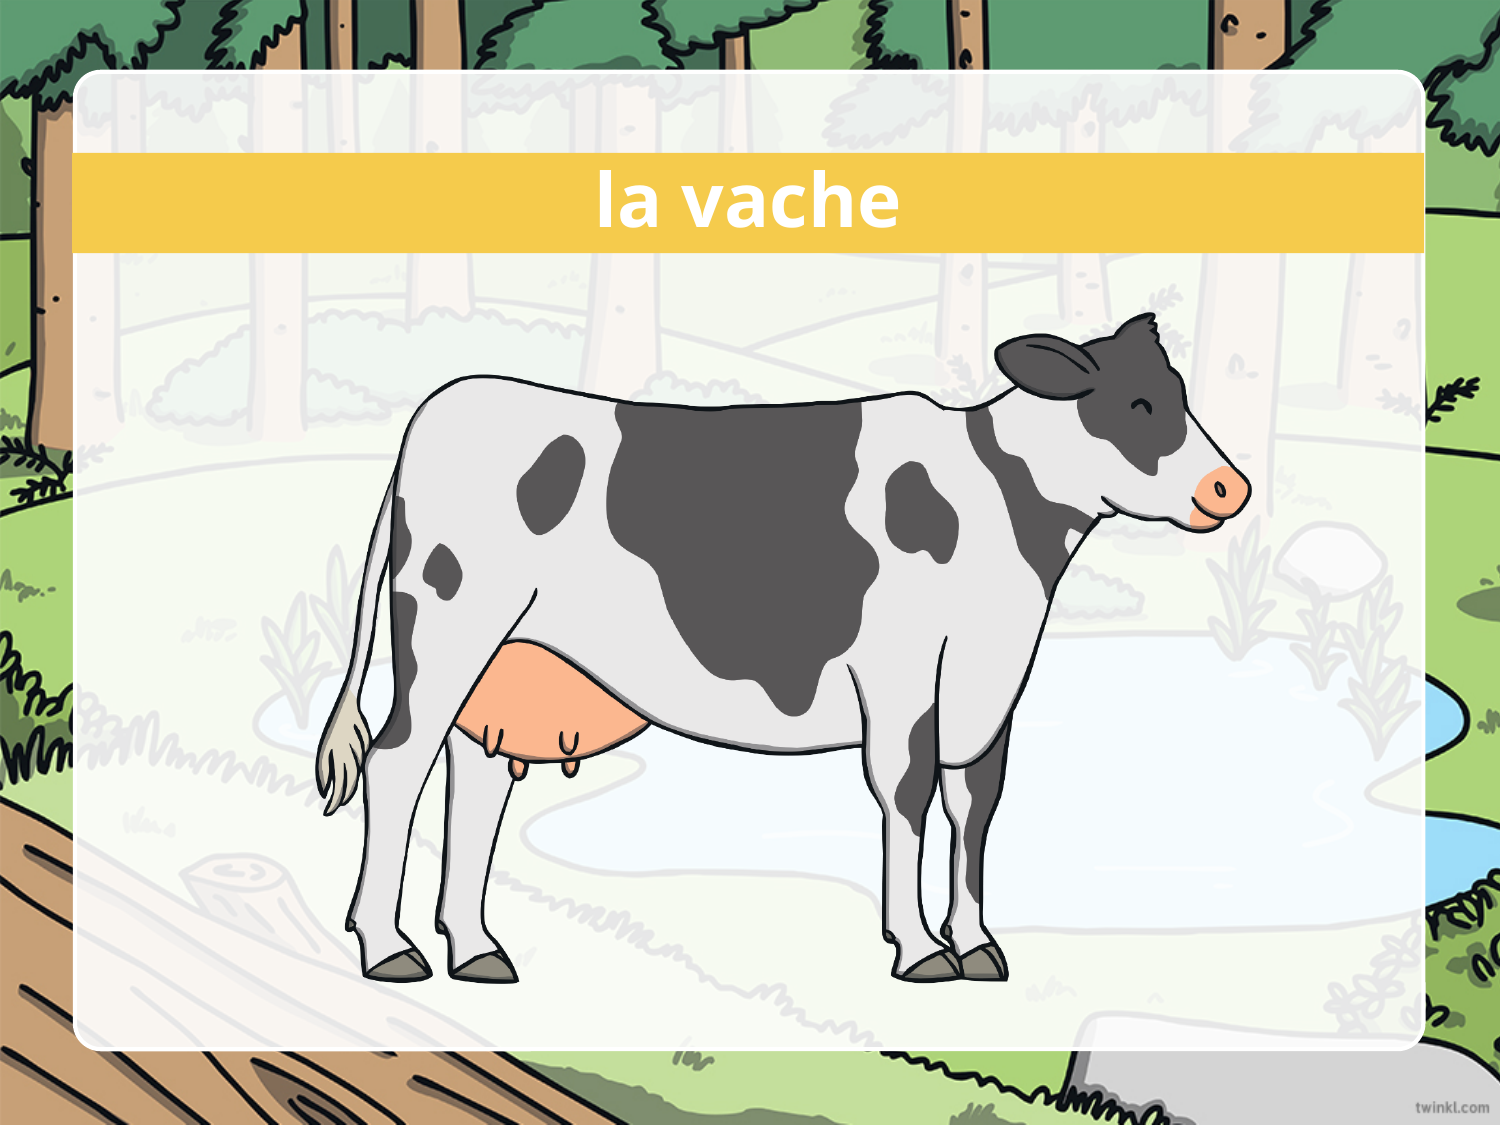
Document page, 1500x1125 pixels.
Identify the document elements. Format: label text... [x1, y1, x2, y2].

title la vache [72, 152, 1425, 254]
picture [0, 0, 1500, 1125]
